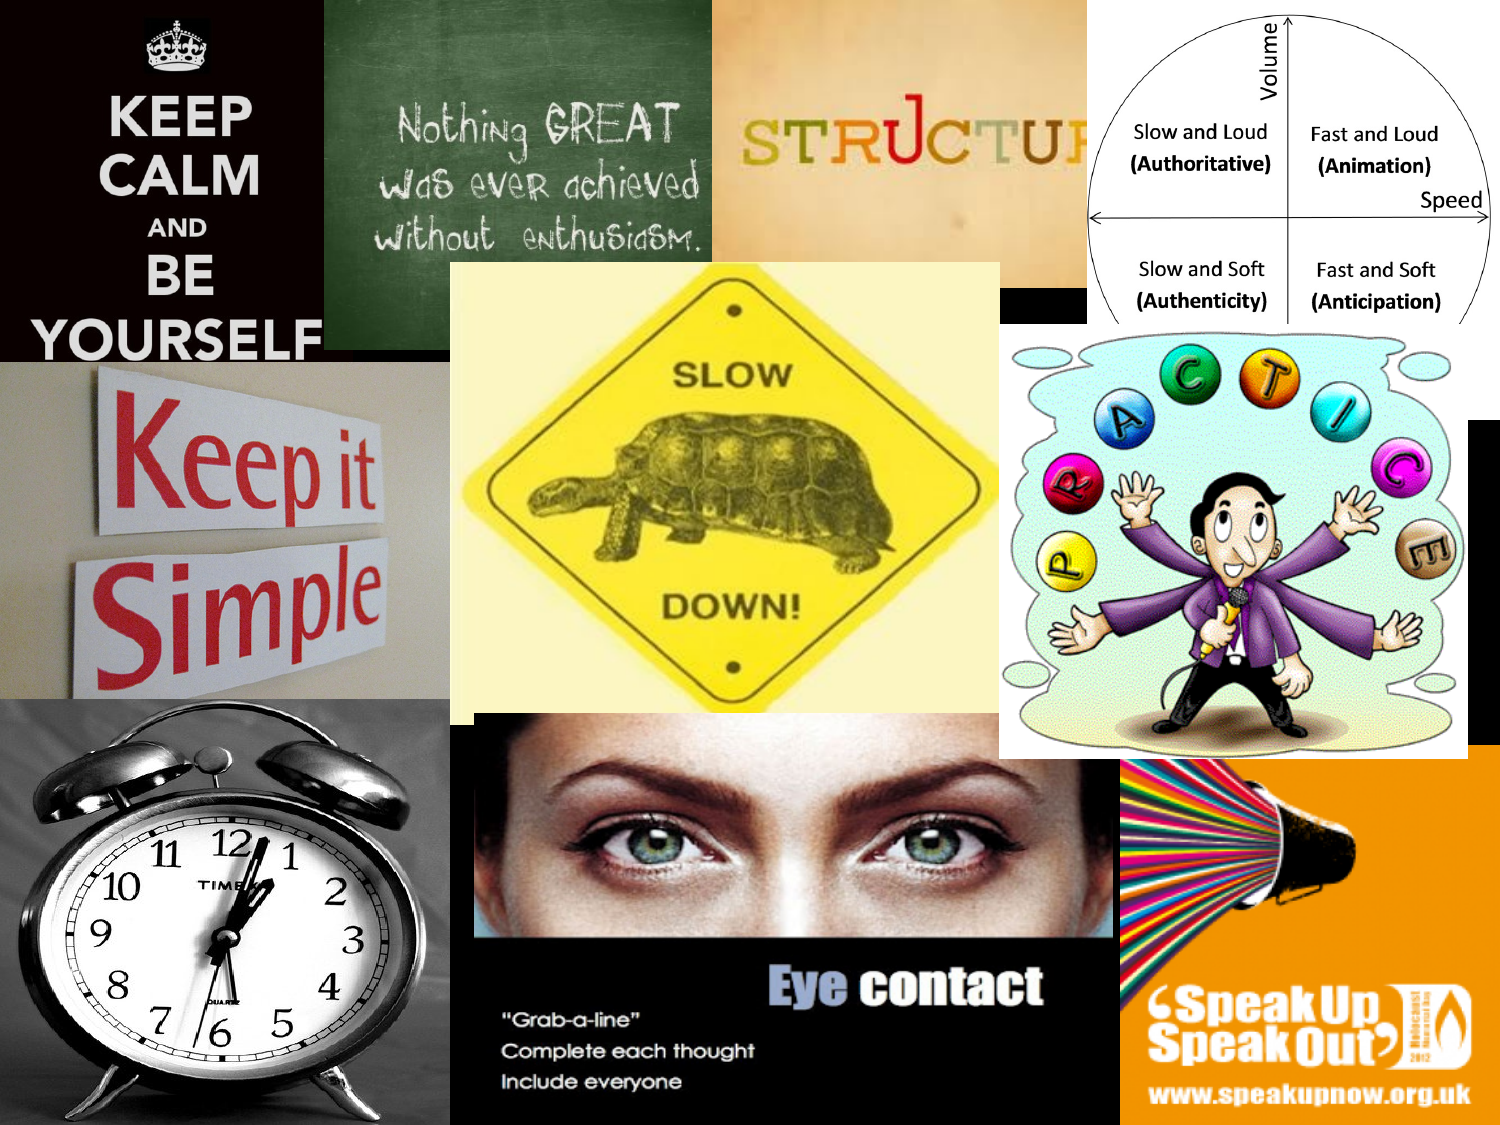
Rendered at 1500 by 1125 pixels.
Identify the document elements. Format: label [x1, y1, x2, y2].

picture [0, 0, 1500, 1125]
list [449, 262, 1001, 726]
